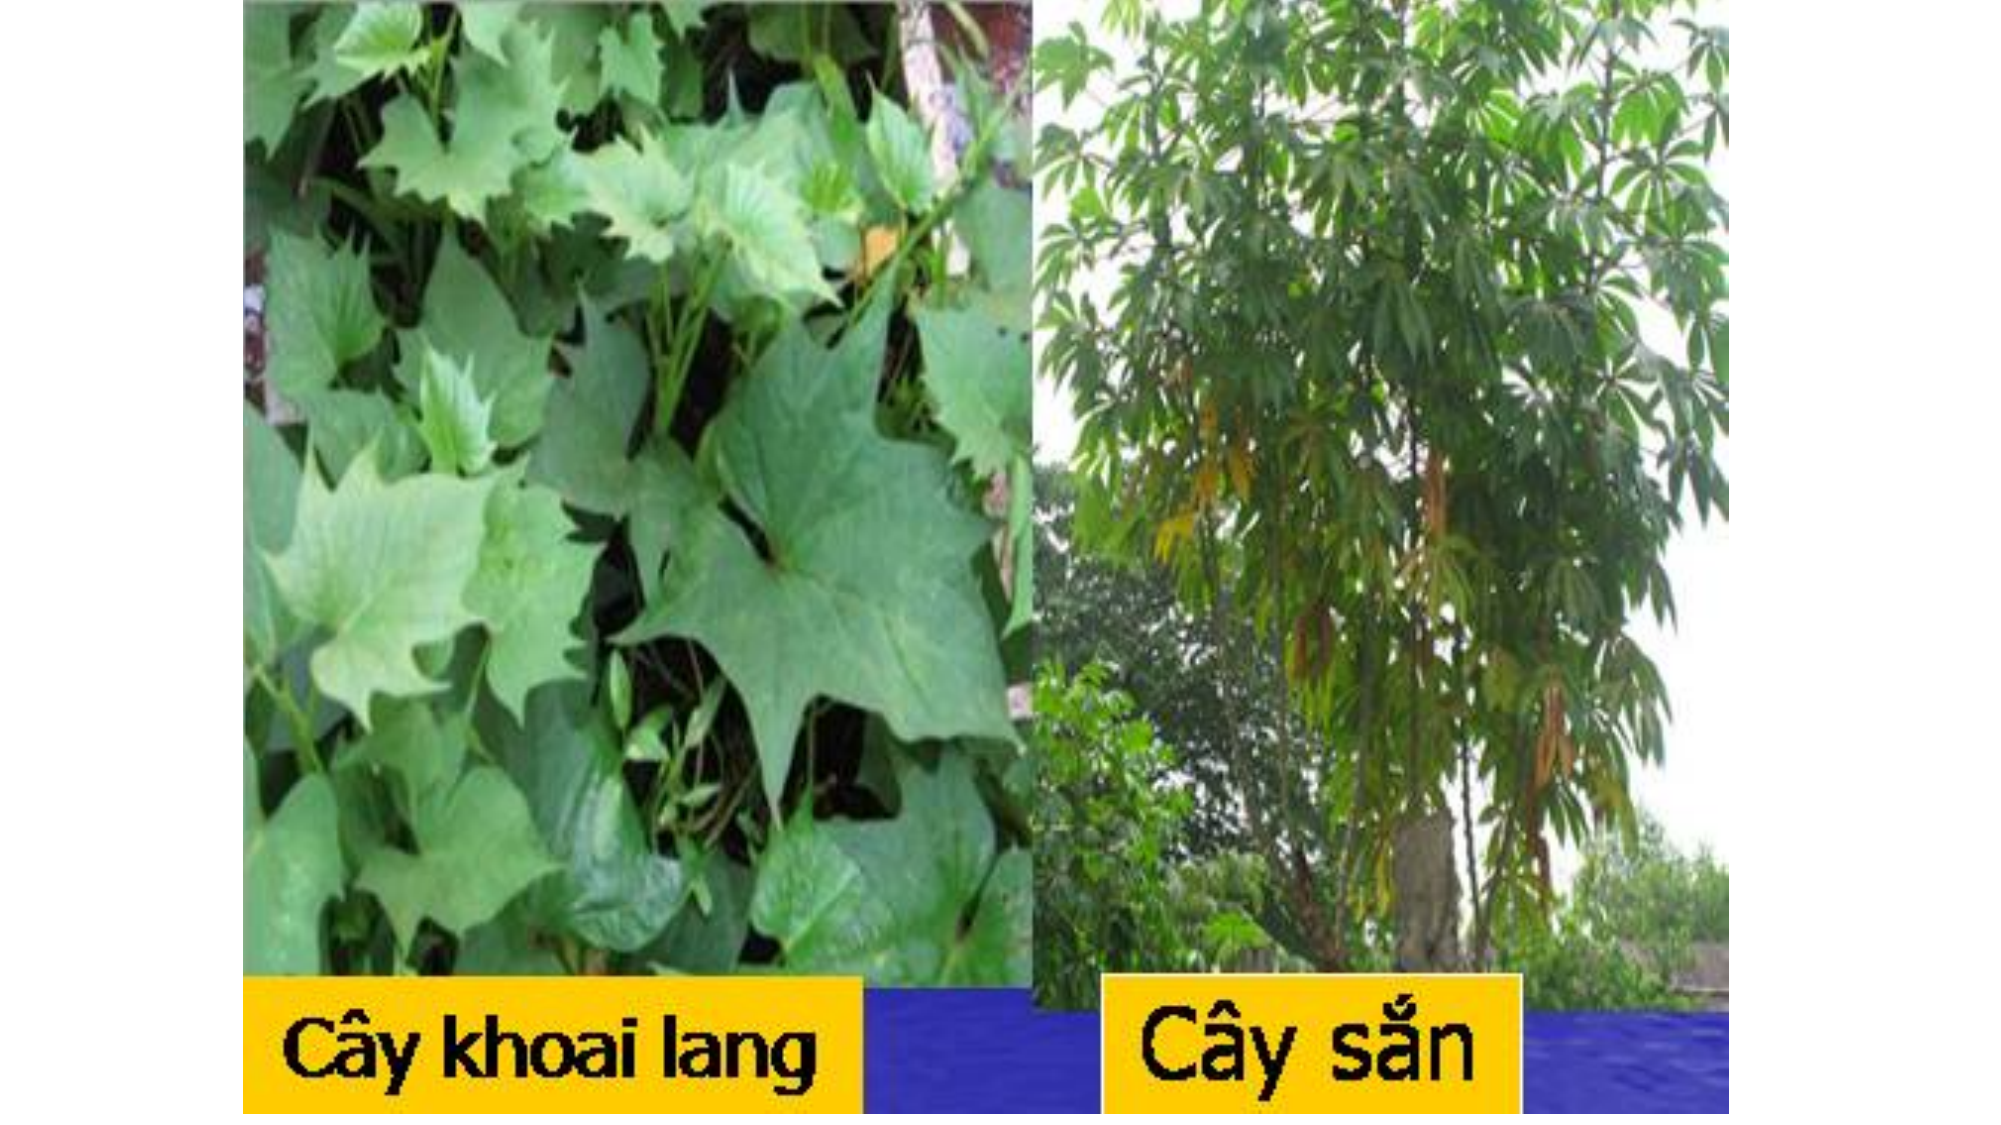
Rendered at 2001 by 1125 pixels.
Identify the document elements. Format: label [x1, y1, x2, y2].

list [243, 0, 1729, 1114]
